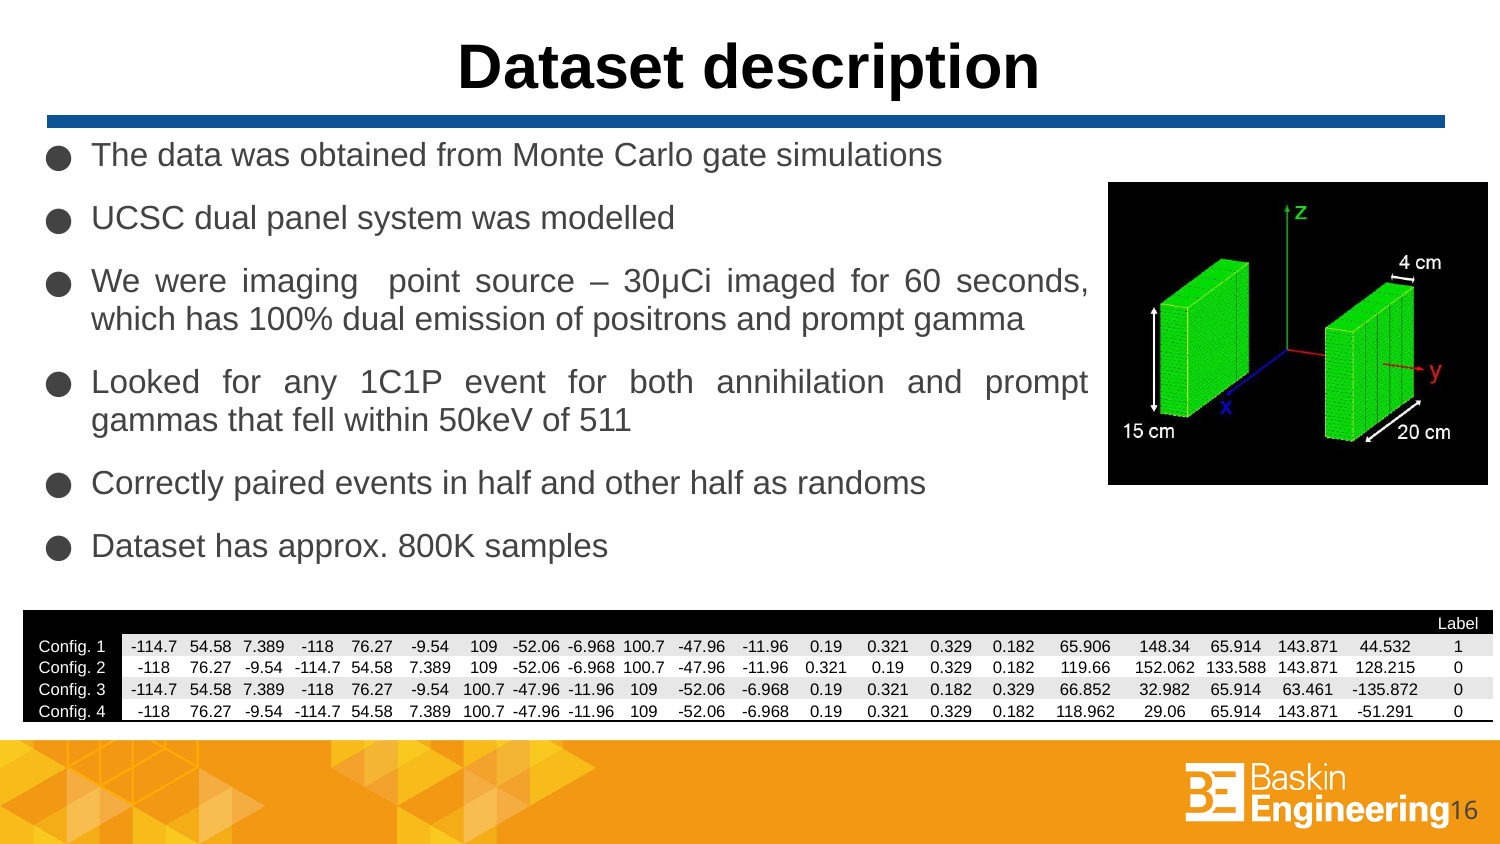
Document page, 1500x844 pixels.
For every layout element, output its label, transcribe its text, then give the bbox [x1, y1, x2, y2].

title Dataset description [51, 10, 1449, 105]
picture [0, 0, 1500, 844]
slide_number 16 [1403, 779, 1494, 844]
